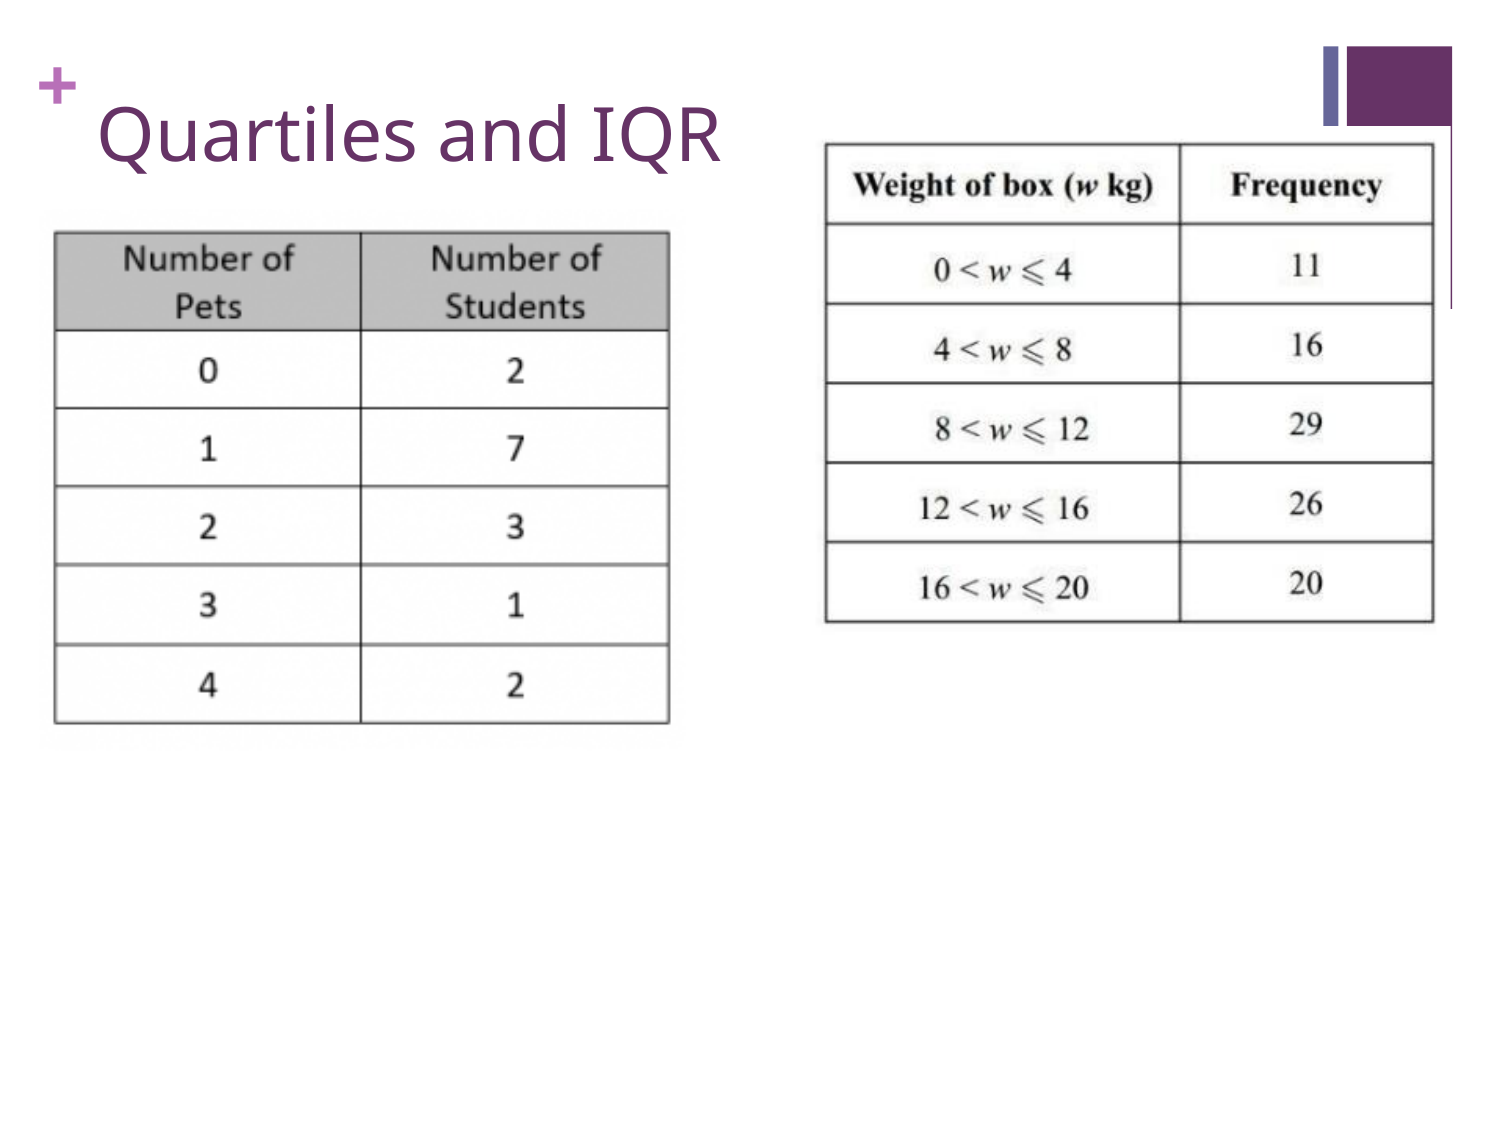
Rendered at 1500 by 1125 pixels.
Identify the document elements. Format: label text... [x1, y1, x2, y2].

picture [38, 208, 687, 751]
picture [814, 125, 1452, 636]
title Quartiles and IQR [81, 79, 1322, 263]
